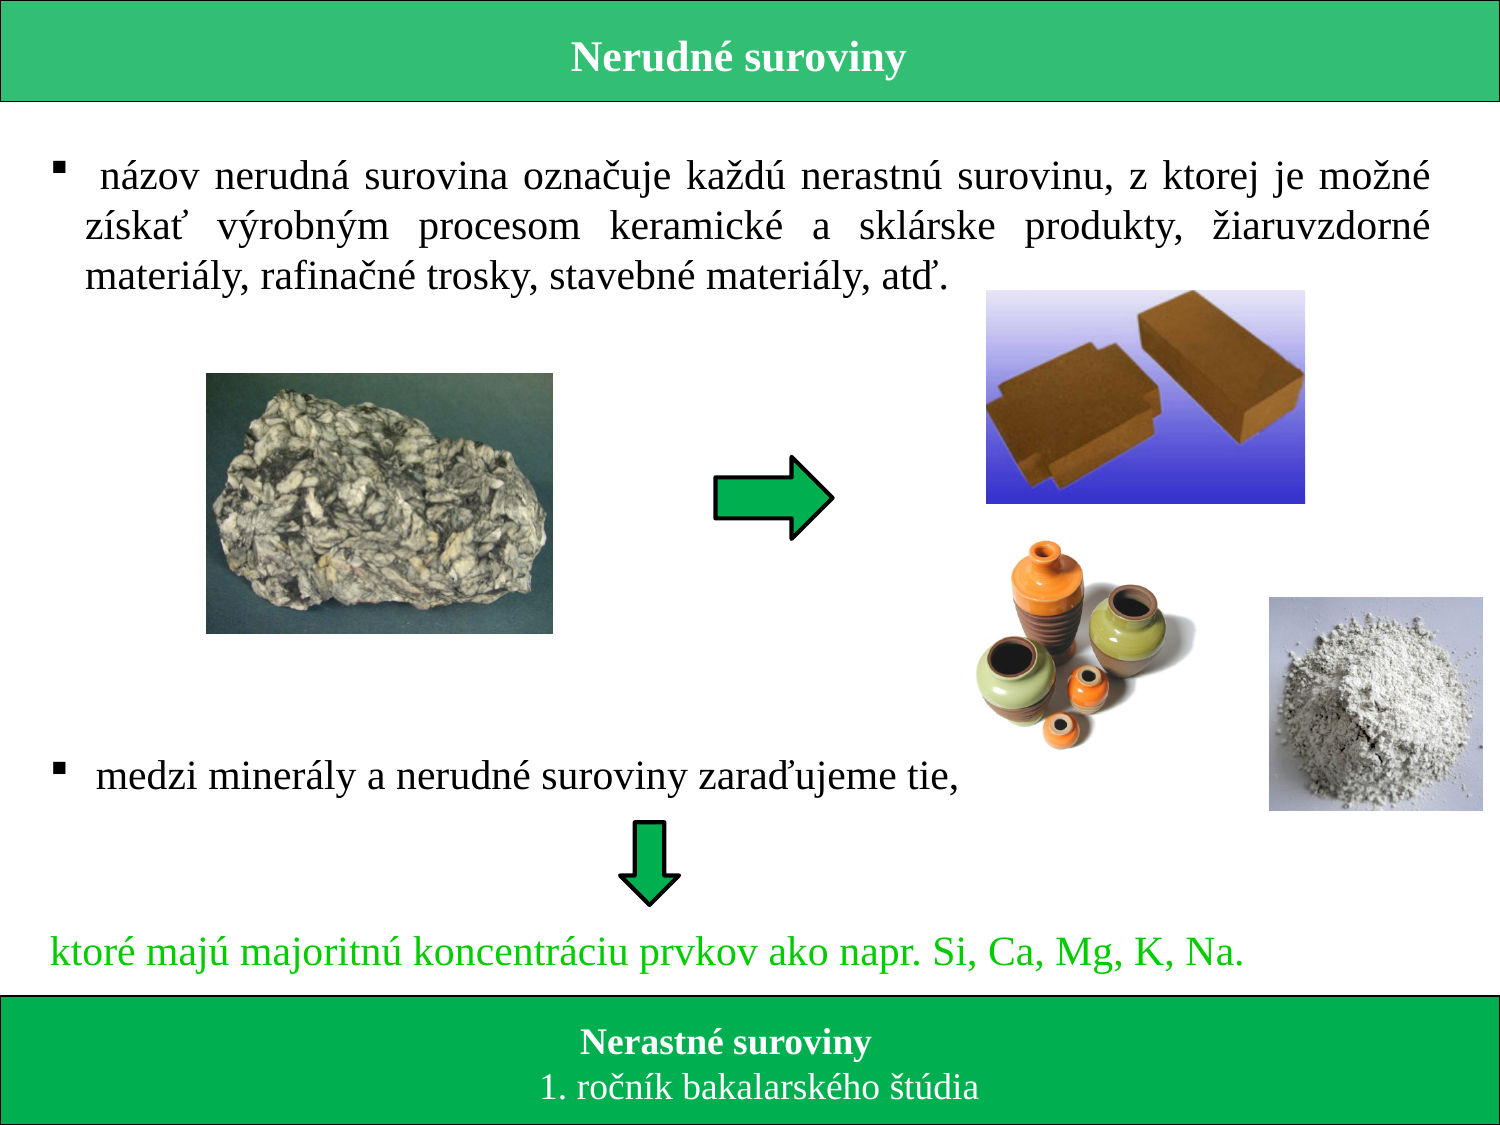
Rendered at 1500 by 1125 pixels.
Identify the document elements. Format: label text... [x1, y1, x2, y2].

text_box Nerastné suroviny 1. ročník bakalarského štúdia [0, 996, 1500, 1125]
picture [206, 373, 553, 634]
text_box [713, 454, 835, 541]
picture [1269, 597, 1483, 811]
text_box Nerudné suroviny [0, 0, 1500, 102]
text_box [618, 820, 682, 908]
text_box názov nerudná surovina označuje každú nerastnú surovinu, z ktorej je možné získať výrobným procesom keramické a sklárske produkty, žiaruvzdorné materiály, rafinačné trosky, stavebné materiály, atď. medzi minerály a nerudné suroviny zaraďujeme tie, ktoré majú majoritnú koncentráciu prvkov ako napr. Si, Ca, Mg, K, Na. [35, 140, 1447, 981]
picture [974, 538, 1199, 752]
picture [985, 290, 1306, 504]
